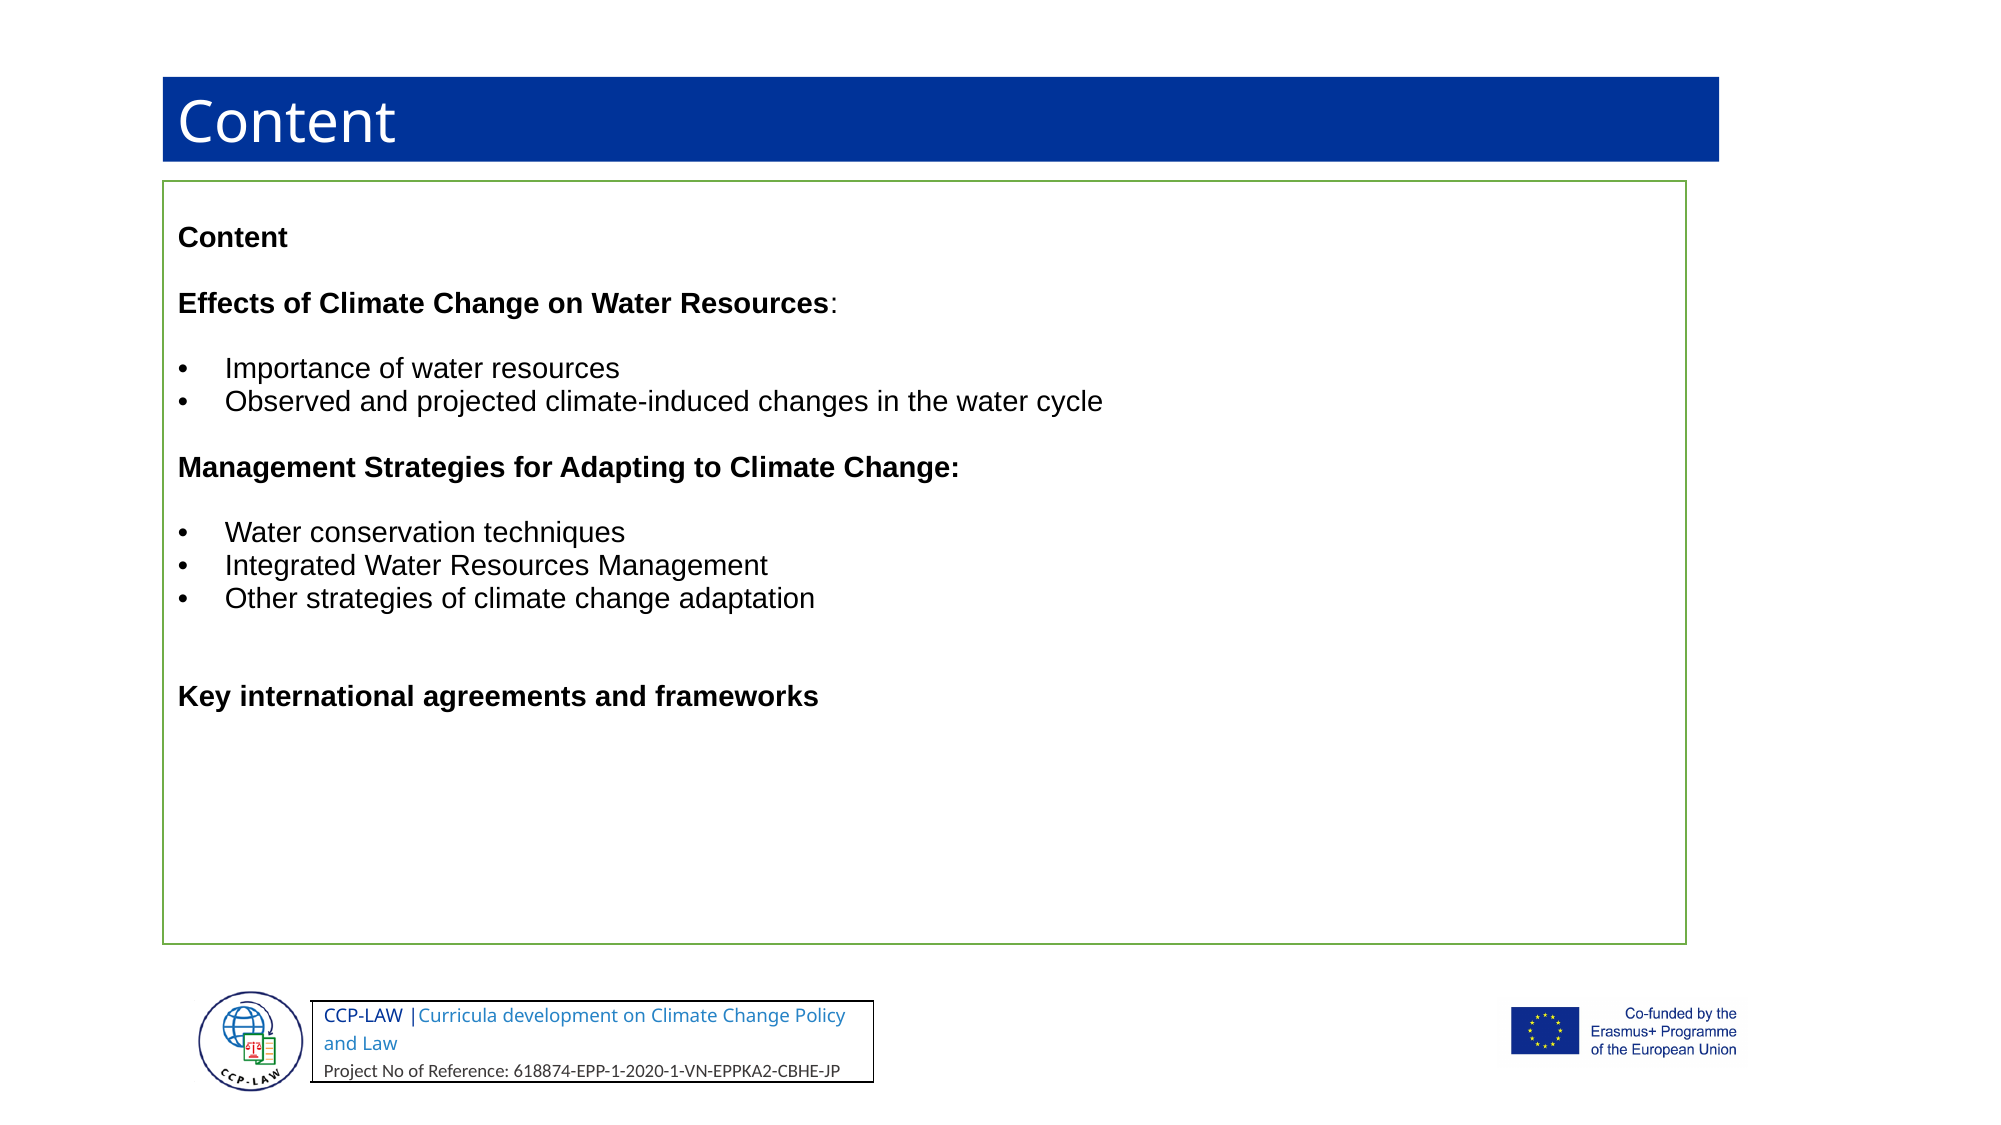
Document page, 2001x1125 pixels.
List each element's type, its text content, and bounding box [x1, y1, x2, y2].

text_box Content Effects of Climate Change on Water Resources: Importance of water resources Observed and projected climate-induced changes in the water cycle Management Strategies for Adapting to Climate Change: Water conservation techniques Integrated Water Resources Management Other strategies of climate change adaptation Key international agreements and frameworks [162, 181, 1686, 944]
picture [195, 984, 310, 1095]
picture [1497, 997, 1748, 1068]
text_box Content [162, 76, 1720, 162]
